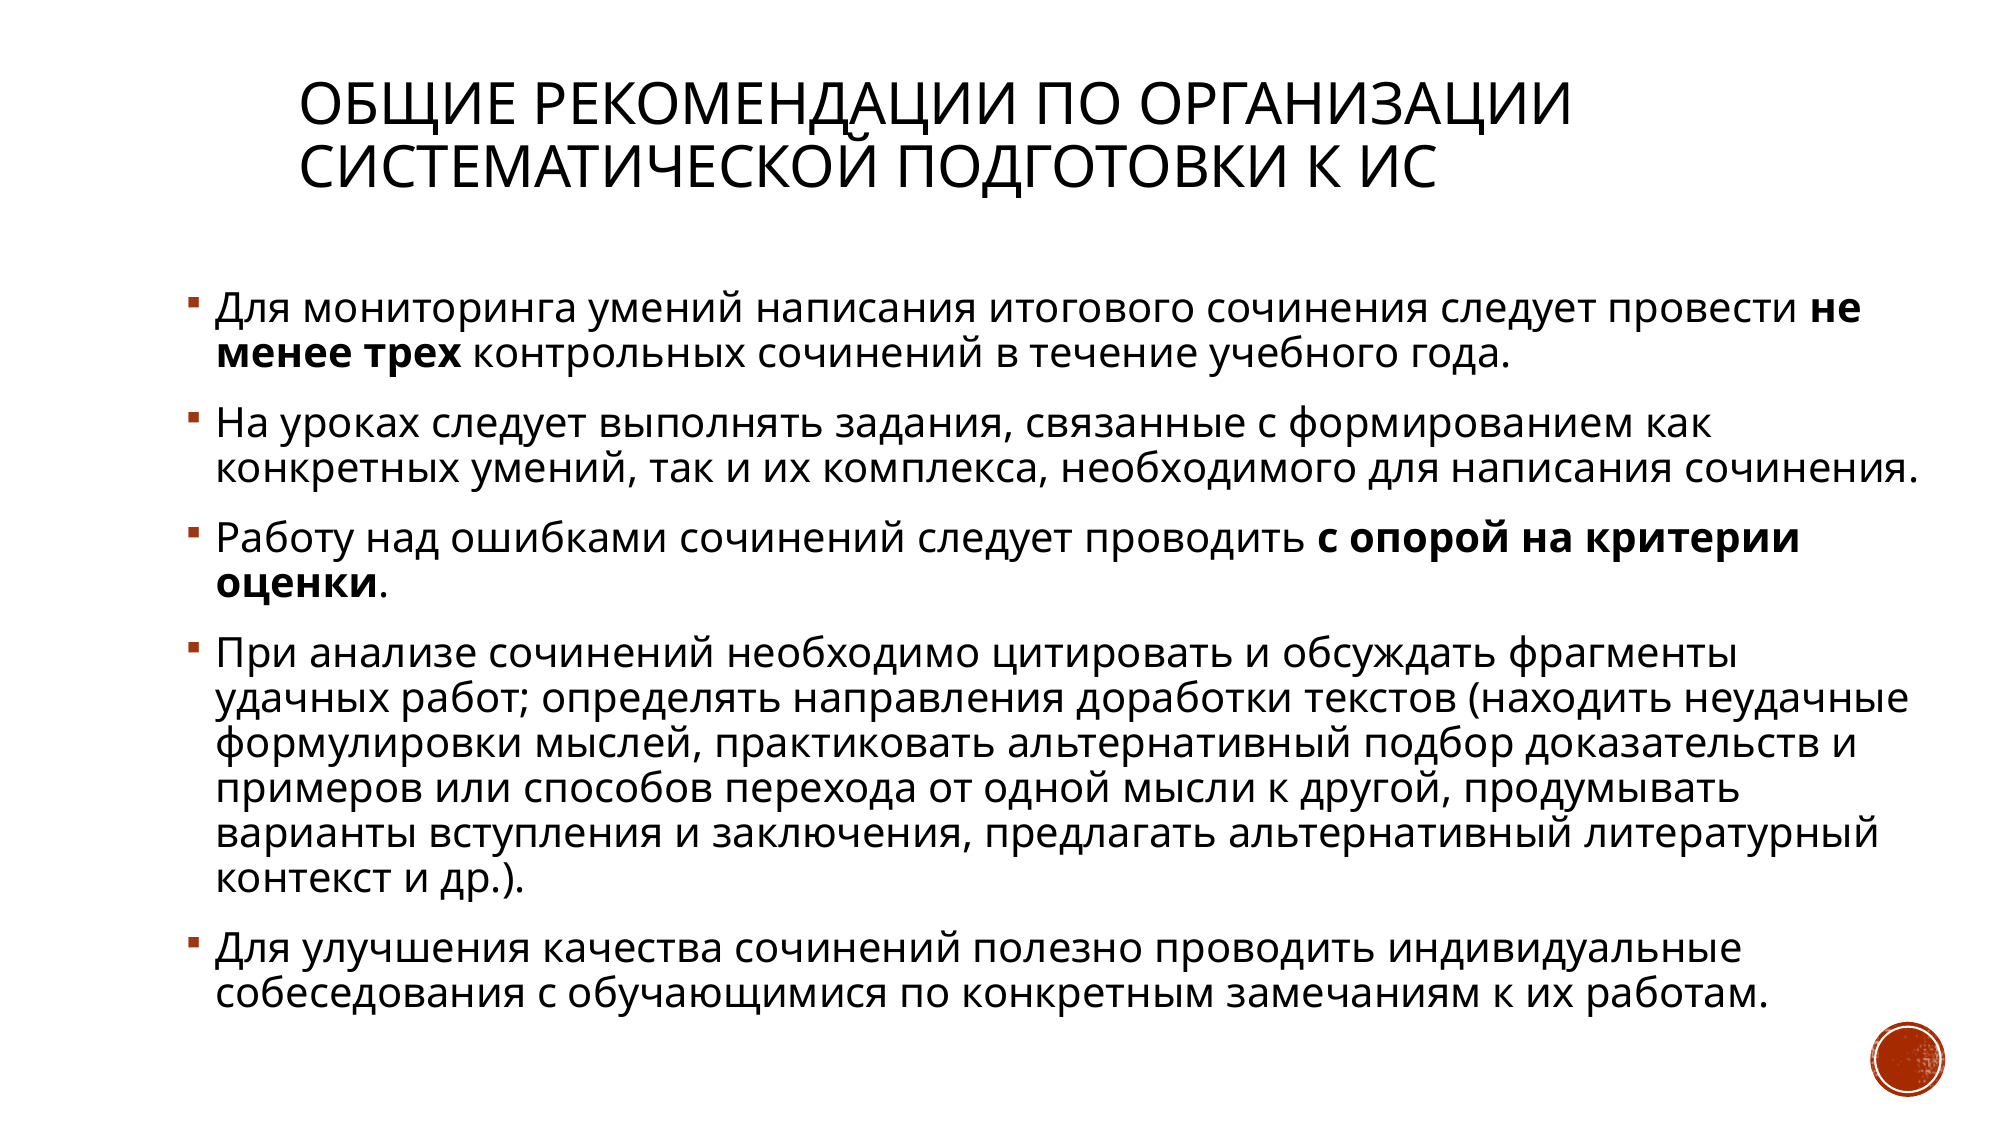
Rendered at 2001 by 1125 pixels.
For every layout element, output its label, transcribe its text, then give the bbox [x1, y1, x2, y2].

list Для мониторинга умений написания итогового сочинения следует провести не менее трех контрольных сочинений в течение учебного года. На уроках следует выполнять задания, связанные с формированием как конкретных умений, так и их комплекса, необходимого для написания сочинения. Работу над ошибками сочинений следует проводить с опорой на критерии оценки. При анализе сочинений необходимо цитировать и обсуждать фрагменты удачных работ; определять направления доработки текстов (находить неудачные формулировки мыслей, практиковать альтернативный подбор доказательств и примеров или способов перехода от одной мысли к другой, продумывать варианты вступления и заключения, предлагать альтернативный литературный контекст и др.). Для улучшения качества сочинений полезно проводить индивидуальные собеседования с обучающимися по конкретным замечаниям к их работам. [170, 279, 1935, 1082]
title Общие рекомендации по организации систематической подготовки к ИС [283, 74, 1888, 200]
